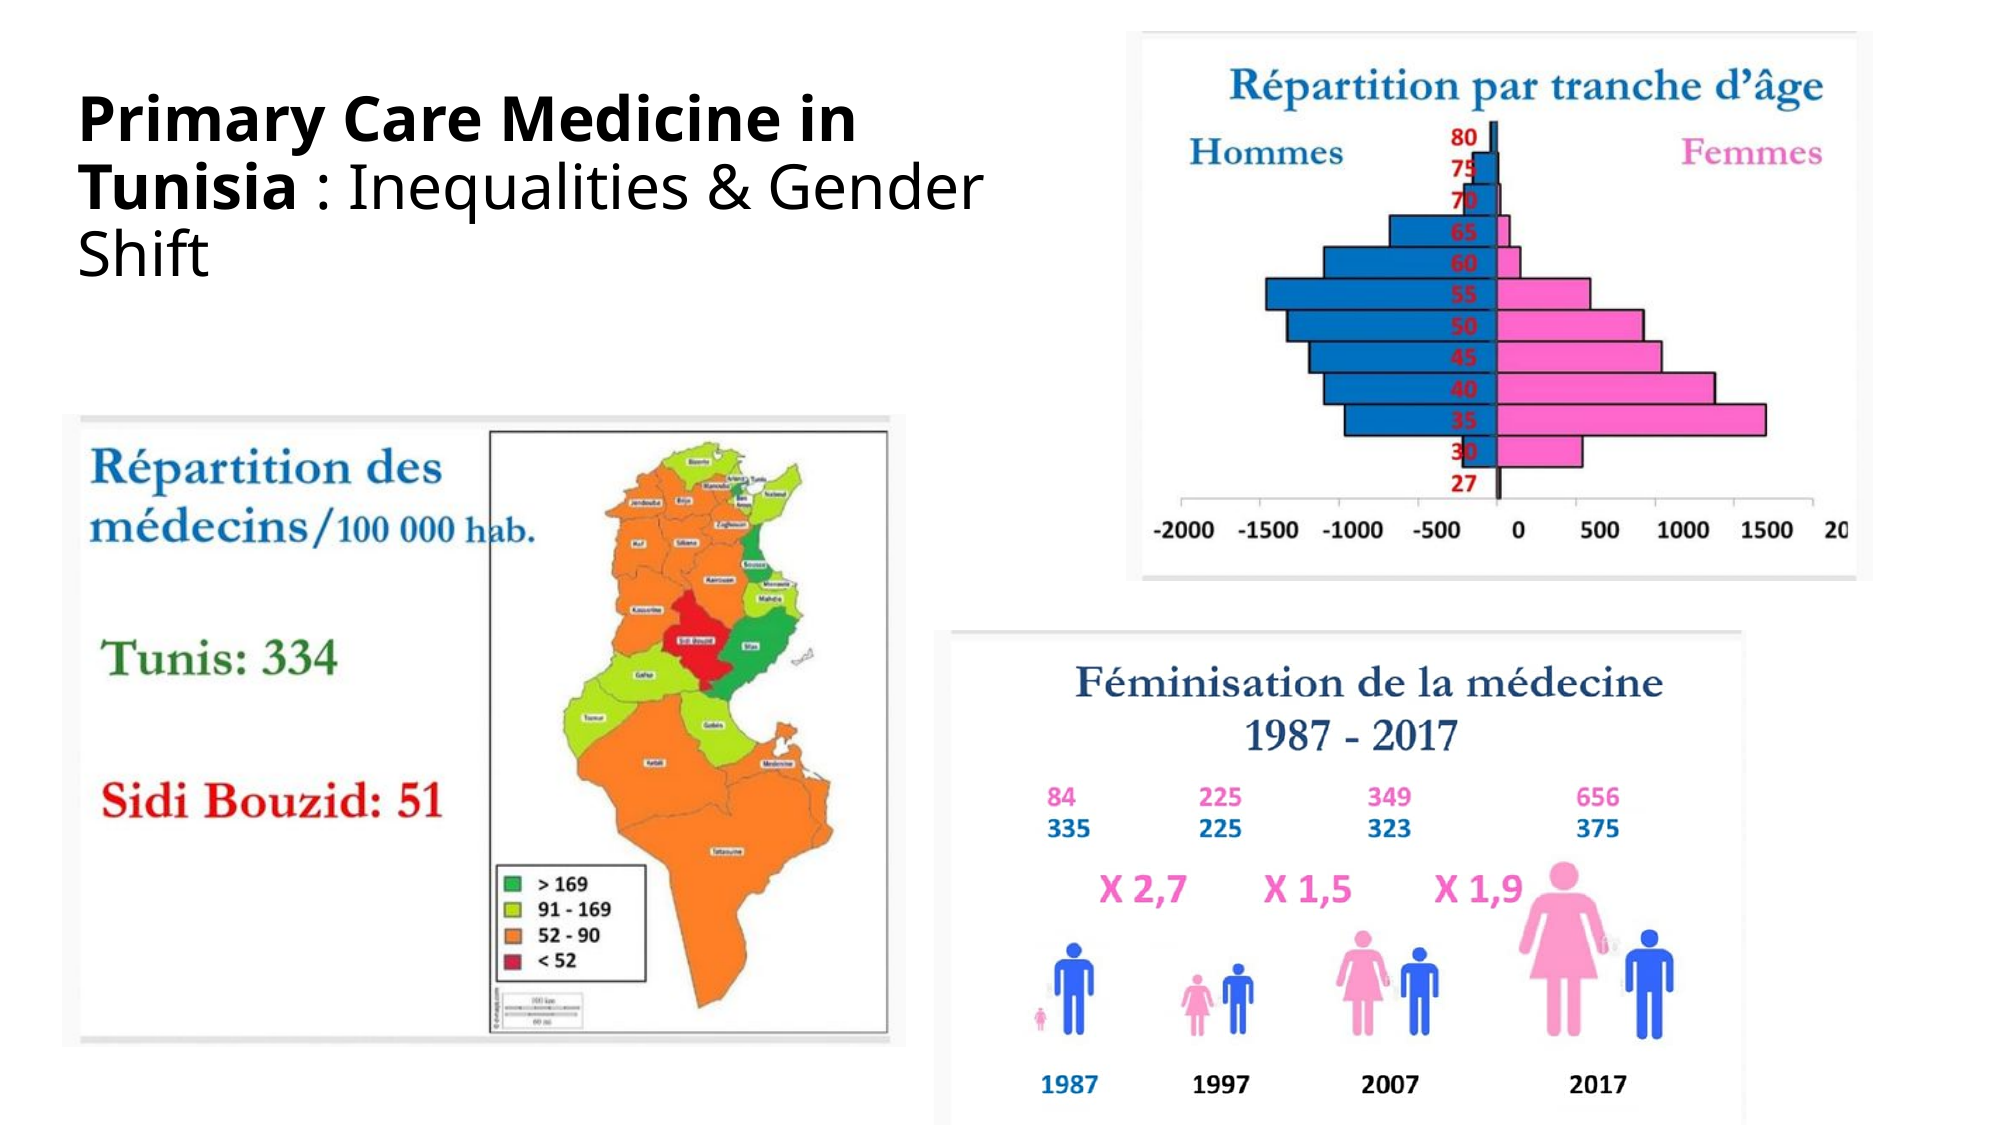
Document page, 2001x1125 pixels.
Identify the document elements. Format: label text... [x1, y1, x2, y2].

picture [1126, 31, 1874, 581]
picture [62, 414, 906, 1047]
title Primary Care Medicine in Tunisia : Inequalities & Gender Shift [62, 80, 1058, 298]
picture [933, 630, 1747, 1125]
